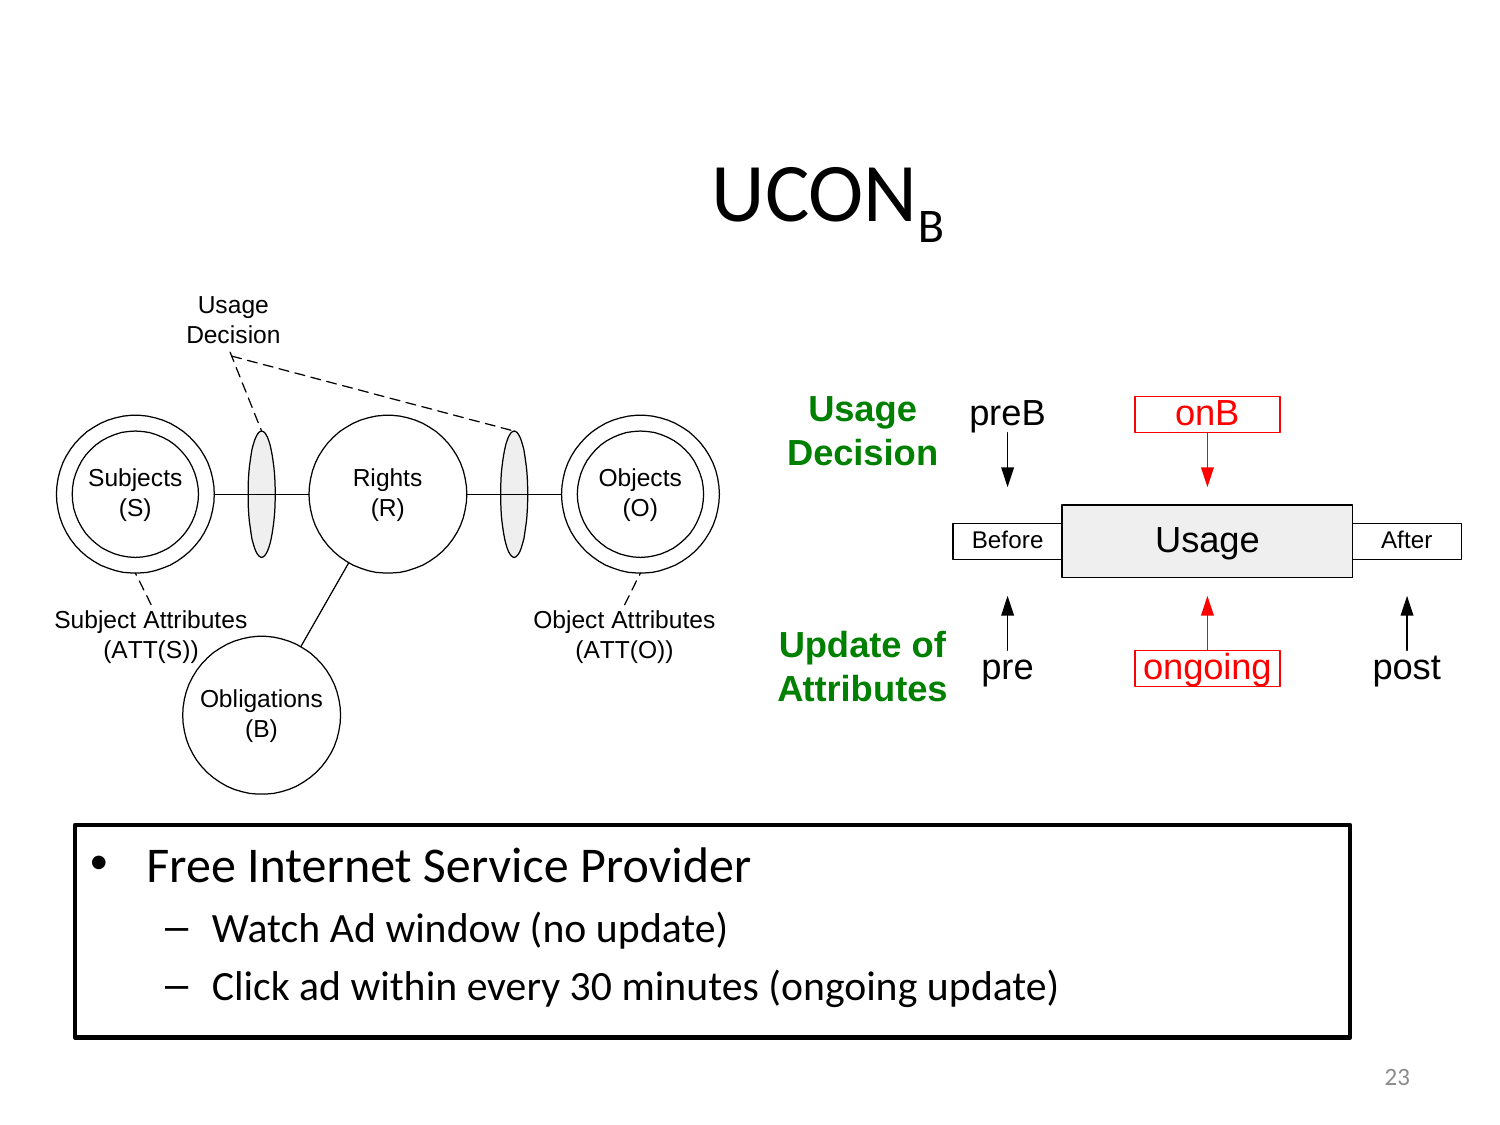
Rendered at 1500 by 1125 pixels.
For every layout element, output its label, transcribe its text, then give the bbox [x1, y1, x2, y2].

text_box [37, 287, 738, 798]
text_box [749, 386, 1465, 715]
list Free Internet Service Provider Watch Ad window (no update) Click ad within every 30 minutes (ongoing update) [75, 825, 1350, 1038]
slide_number 23 [1112, 1037, 1425, 1113]
title UCONB [188, 101, 1468, 289]
